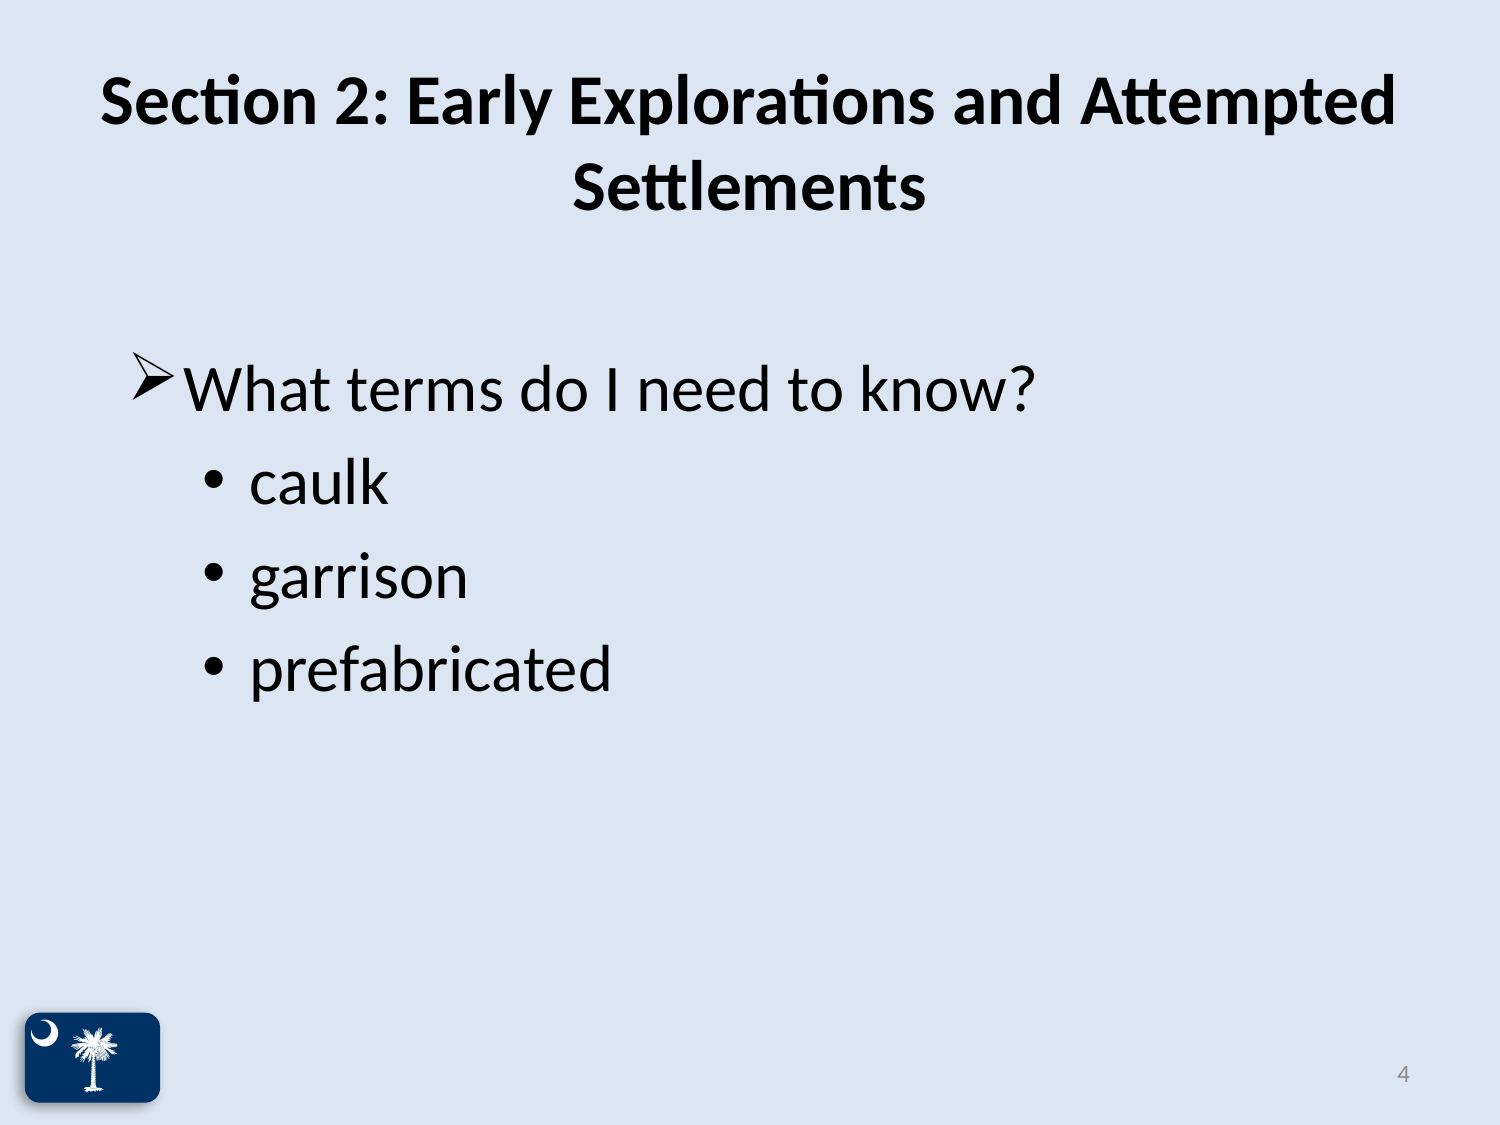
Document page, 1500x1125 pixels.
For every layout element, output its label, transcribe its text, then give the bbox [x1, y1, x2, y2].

list What terms do I need to know? caulk garrison prefabricated [112, 337, 1463, 851]
title Section 2: Early Explorations and Attempted Settlements [74, 44, 1426, 233]
picture [24, 1012, 161, 1103]
slide_number 4 [1074, 1042, 1425, 1103]
